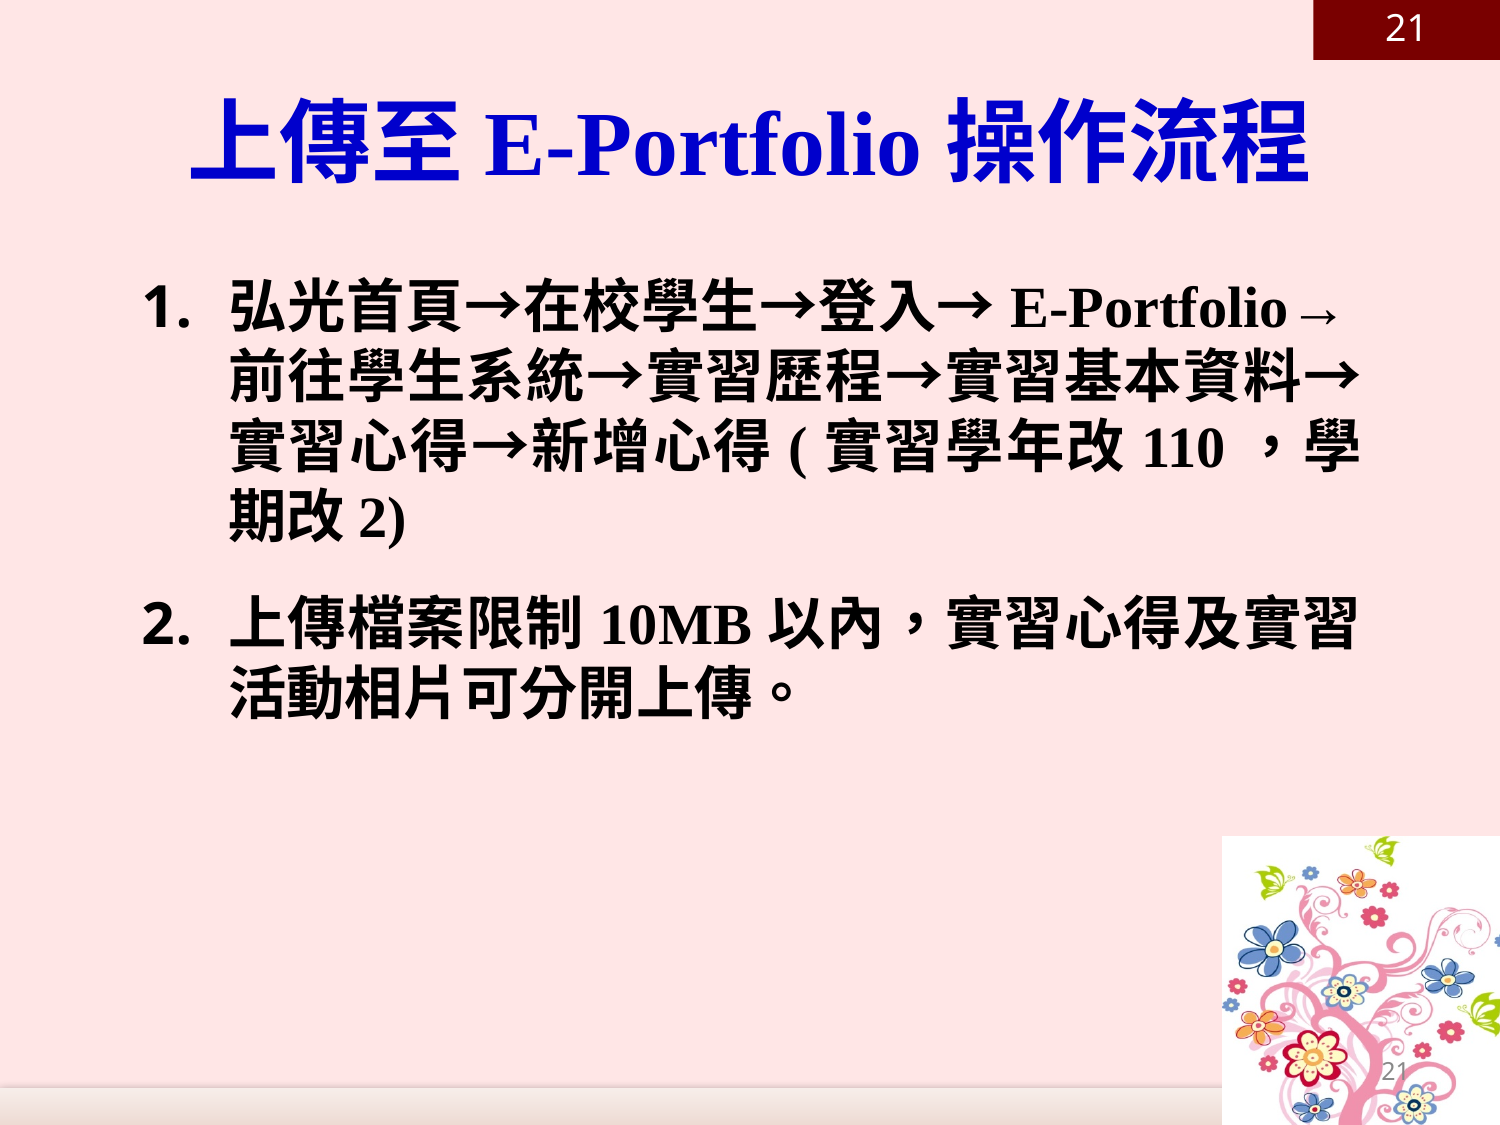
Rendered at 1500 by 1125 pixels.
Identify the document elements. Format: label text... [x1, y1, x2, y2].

slide_number 21 [1074, 1042, 1425, 1103]
picture [1222, 836, 1500, 1125]
text_box 21 [1313, 0, 1500, 60]
list 弘光首頁→在校學生→登入→E-Portfolio→前往學生系統→實習歷程→實習基本資料→實習心得→新增心得(實習學年改110，學期改2) 上傳檔案限制10MB以內，實習心得及實習活動相片可分開上傳。 [51, 261, 1377, 818]
title 上傳至E-Portfolio操作流程 [75, 45, 1425, 233]
